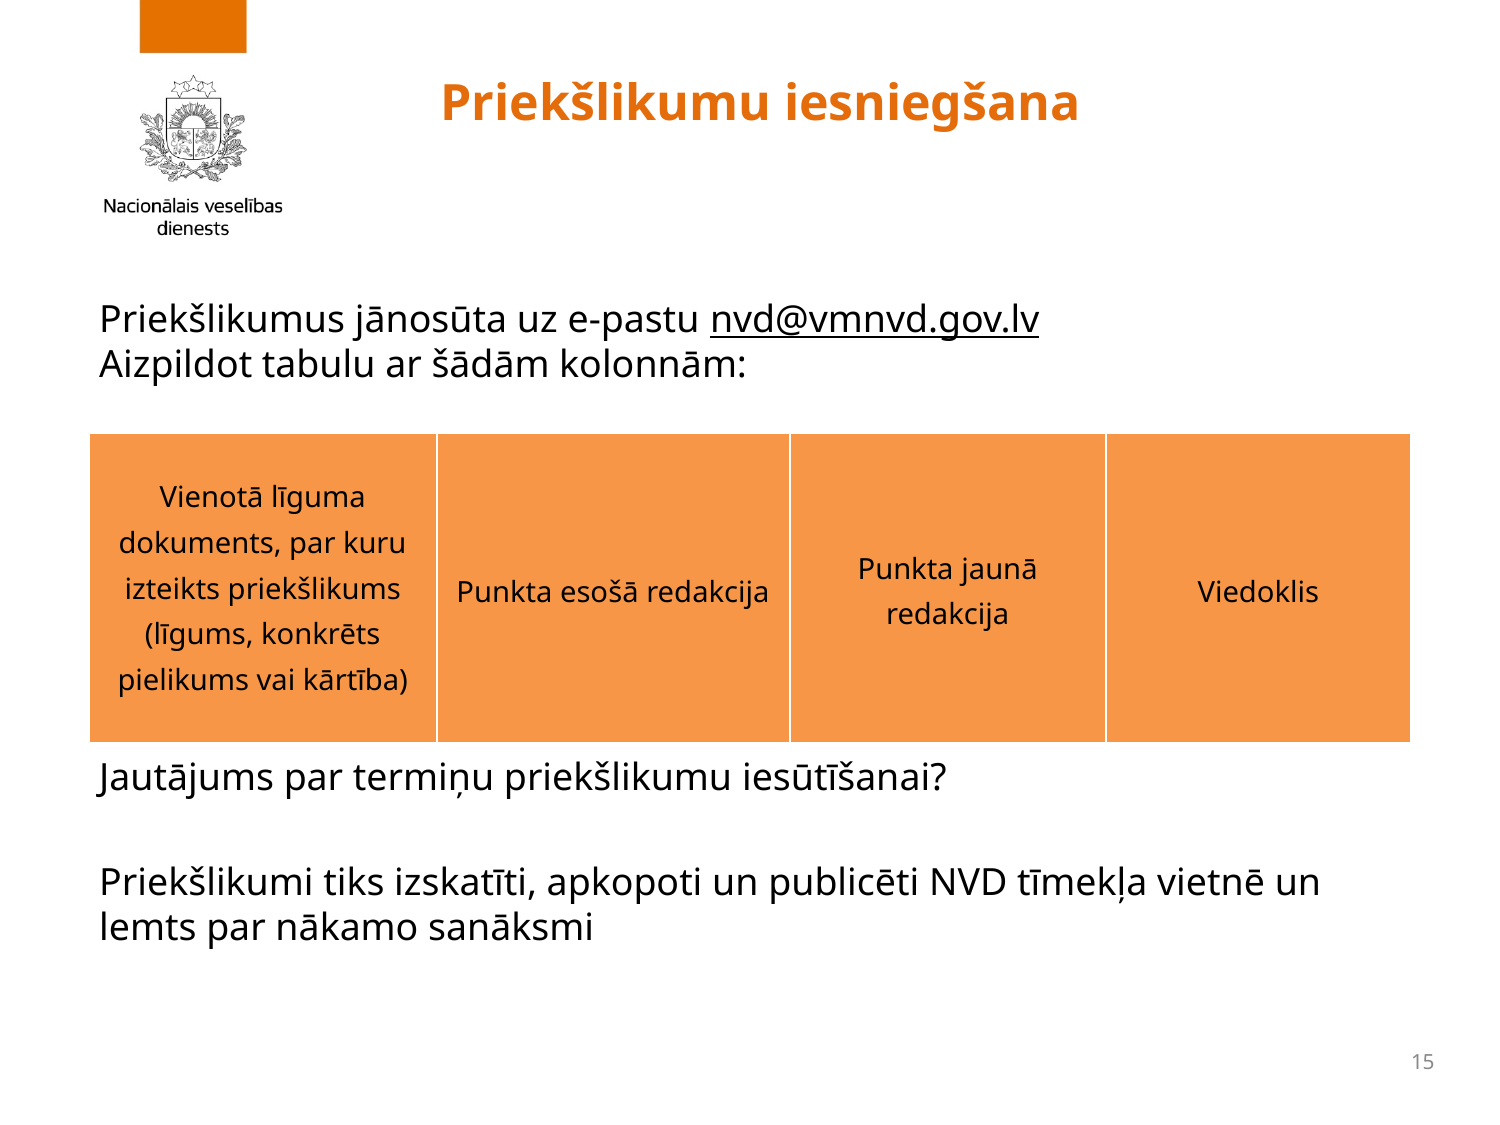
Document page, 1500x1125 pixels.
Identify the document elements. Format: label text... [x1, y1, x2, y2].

title Priekšlikumu iesniegšana [425, 62, 1425, 233]
table_header Viedoklis [1107, 434, 1410, 742]
slide_number 15 [1386, 1037, 1450, 1088]
list Priekšlikumus jānosūta uz e-pastu nvd@vmnvd.gov.lv Aizpildot tabulu ar šādām kolonnām: Jautājums par termiņu priekšlikumu iesūtīšanai? Priekšlikumi tiks izskatīti, apkopoti un publicēti NVD tīmekļa vietnē un lemts par nākamo sanāksmi [83, 287, 1425, 1005]
table_header Vienotā līguma dokuments, par kuru izteikts priekšlikums (līgums, konkrēts pielikums vai kārtība) [90, 434, 436, 742]
picture [48, 0, 338, 321]
table_header Punkta jaunā redakcija [791, 434, 1105, 742]
table_header Punkta esošā redakcija [438, 434, 789, 742]
